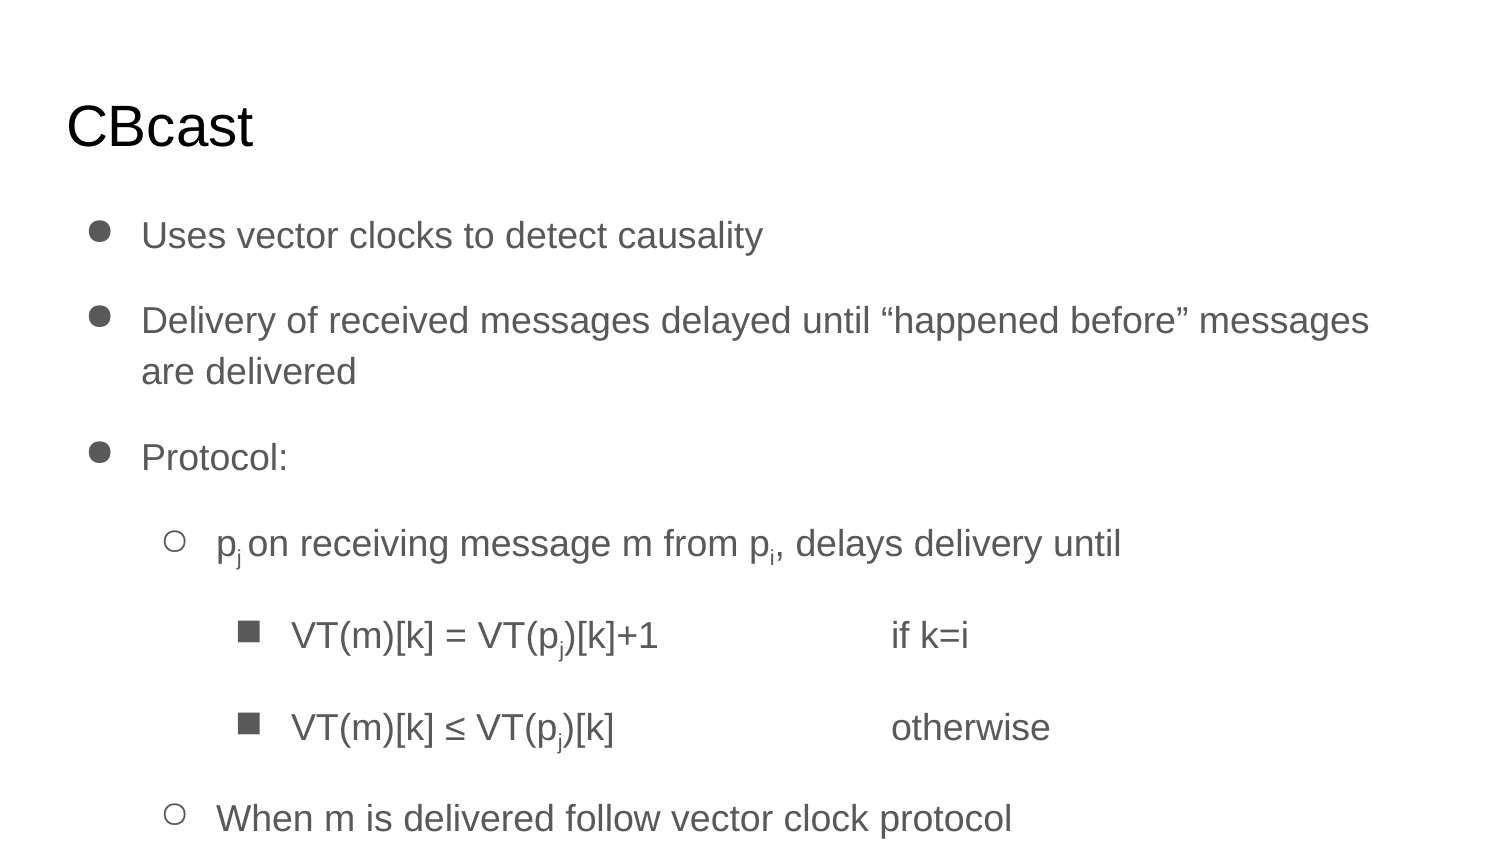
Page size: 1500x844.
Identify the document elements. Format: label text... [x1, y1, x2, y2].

list Uses vector clocks to detect causality Delivery of received messages delayed until “happened before” messages are delivered Protocol: pj on receiving message m from pi, delays delivery until VT(m)[k] = VT(pj)[k]+1 if k=i VT(m)[k] ≤ VT(pj)[k] otherwise When m is delivered follow vector clock protocol Delayed messages stored in CBcast delay queue Concurrent messages delivered out of order Fast because asynchronous [51, 189, 1449, 808]
title CBcast [51, 72, 1449, 167]
